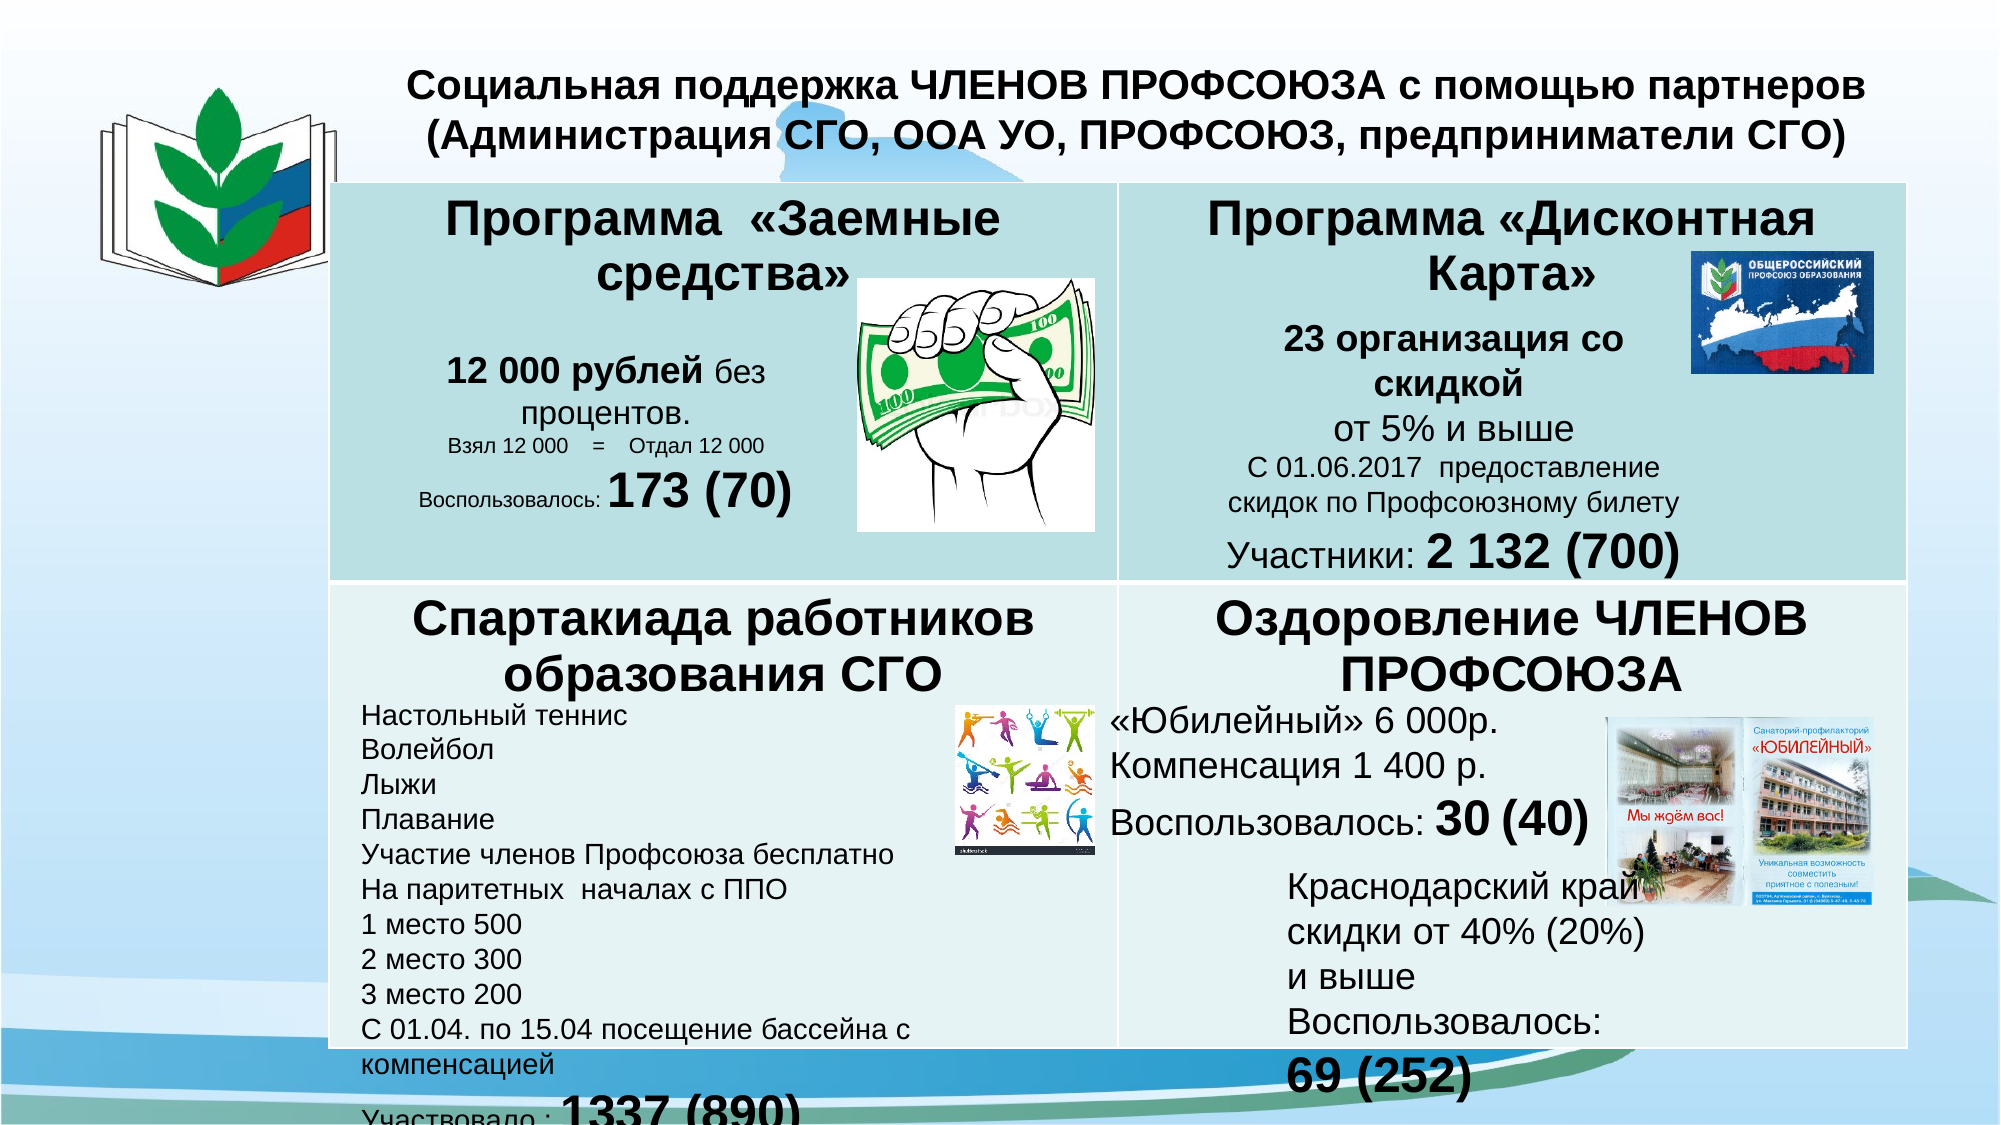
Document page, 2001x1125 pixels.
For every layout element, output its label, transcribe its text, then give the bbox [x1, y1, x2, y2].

text_box «Юбилейный» 6 000р. Компенсация 1 400 р. Воспользовалось: 30 (40) [1094, 688, 1633, 854]
picture [954, 705, 1096, 855]
picture [1604, 716, 1875, 906]
table_header Программа «Дисконтная Карта» [1119, 183, 1906, 580]
text_box 23 организация со скидкой от 5% и выше С 01.06.2017 предоставление скидок по Профсоюзному билету Участники: 2 132 (700) [1199, 306, 1709, 631]
picture [0, 0, 2000, 1125]
table_cell Спартакиада работников образования СГО [330, 585, 1117, 1047]
text_box 12 000 рублей без процентов. Взял 12 000 = Отдал 12 000 Воспользовалось: 173 (70) [354, 338, 852, 525]
text_box Социальная поддержка ЧЛЕНОВ ПРОФСОЮЗА с помощью партнеров (Администрация СГО, ООА УО, ПРОФСОЮЗ, предприниматели СГО) [354, 50, 1919, 166]
picture [1690, 250, 1875, 375]
table_header Программа «Заемные средства» [330, 183, 1117, 580]
picture [857, 278, 1096, 532]
text_box Краснодарский край скидки от 40% (20%) и выше Воспользовалось: 69 (252) [1272, 854, 1662, 1110]
text_box Настольный теннис Волейбол Лыжи Плавание Участие членов Профсоюза бесплатно На паритетных началах с ППО 1 место 500 2 место 300 3 место 200 С 01.04. по 15.04 посещение бассейна с компенсацией Участвовало : 1337 (890) [346, 688, 956, 1125]
table_cell Оздоровление ЧЛЕНОВ ПРОФСОЮЗА [1119, 585, 1906, 1047]
